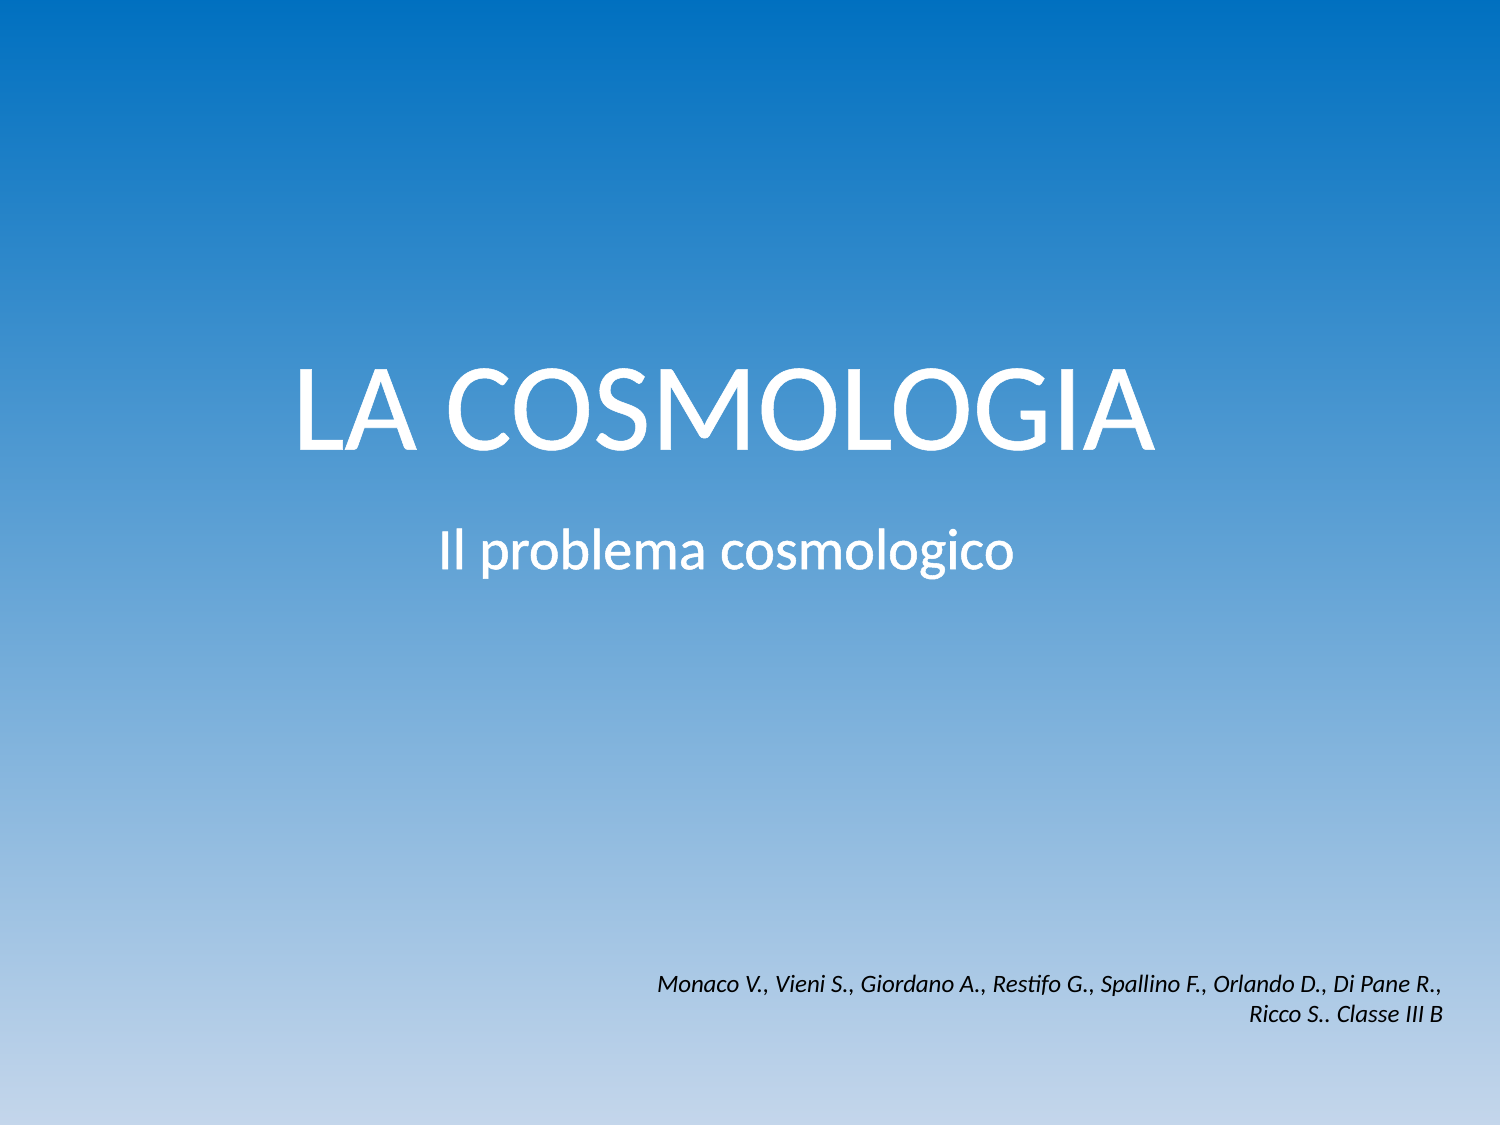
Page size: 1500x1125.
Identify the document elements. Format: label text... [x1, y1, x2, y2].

subtitle Il problema cosmologico [395, 503, 1058, 642]
title LA COSMOLOGIA [100, 278, 1376, 521]
footer Monaco V., Vieni S., Giordano A., Restifo G., Spallino F., Orlando D., Di Pane R., Ricco S.. Classe III B [608, 940, 1459, 1056]
